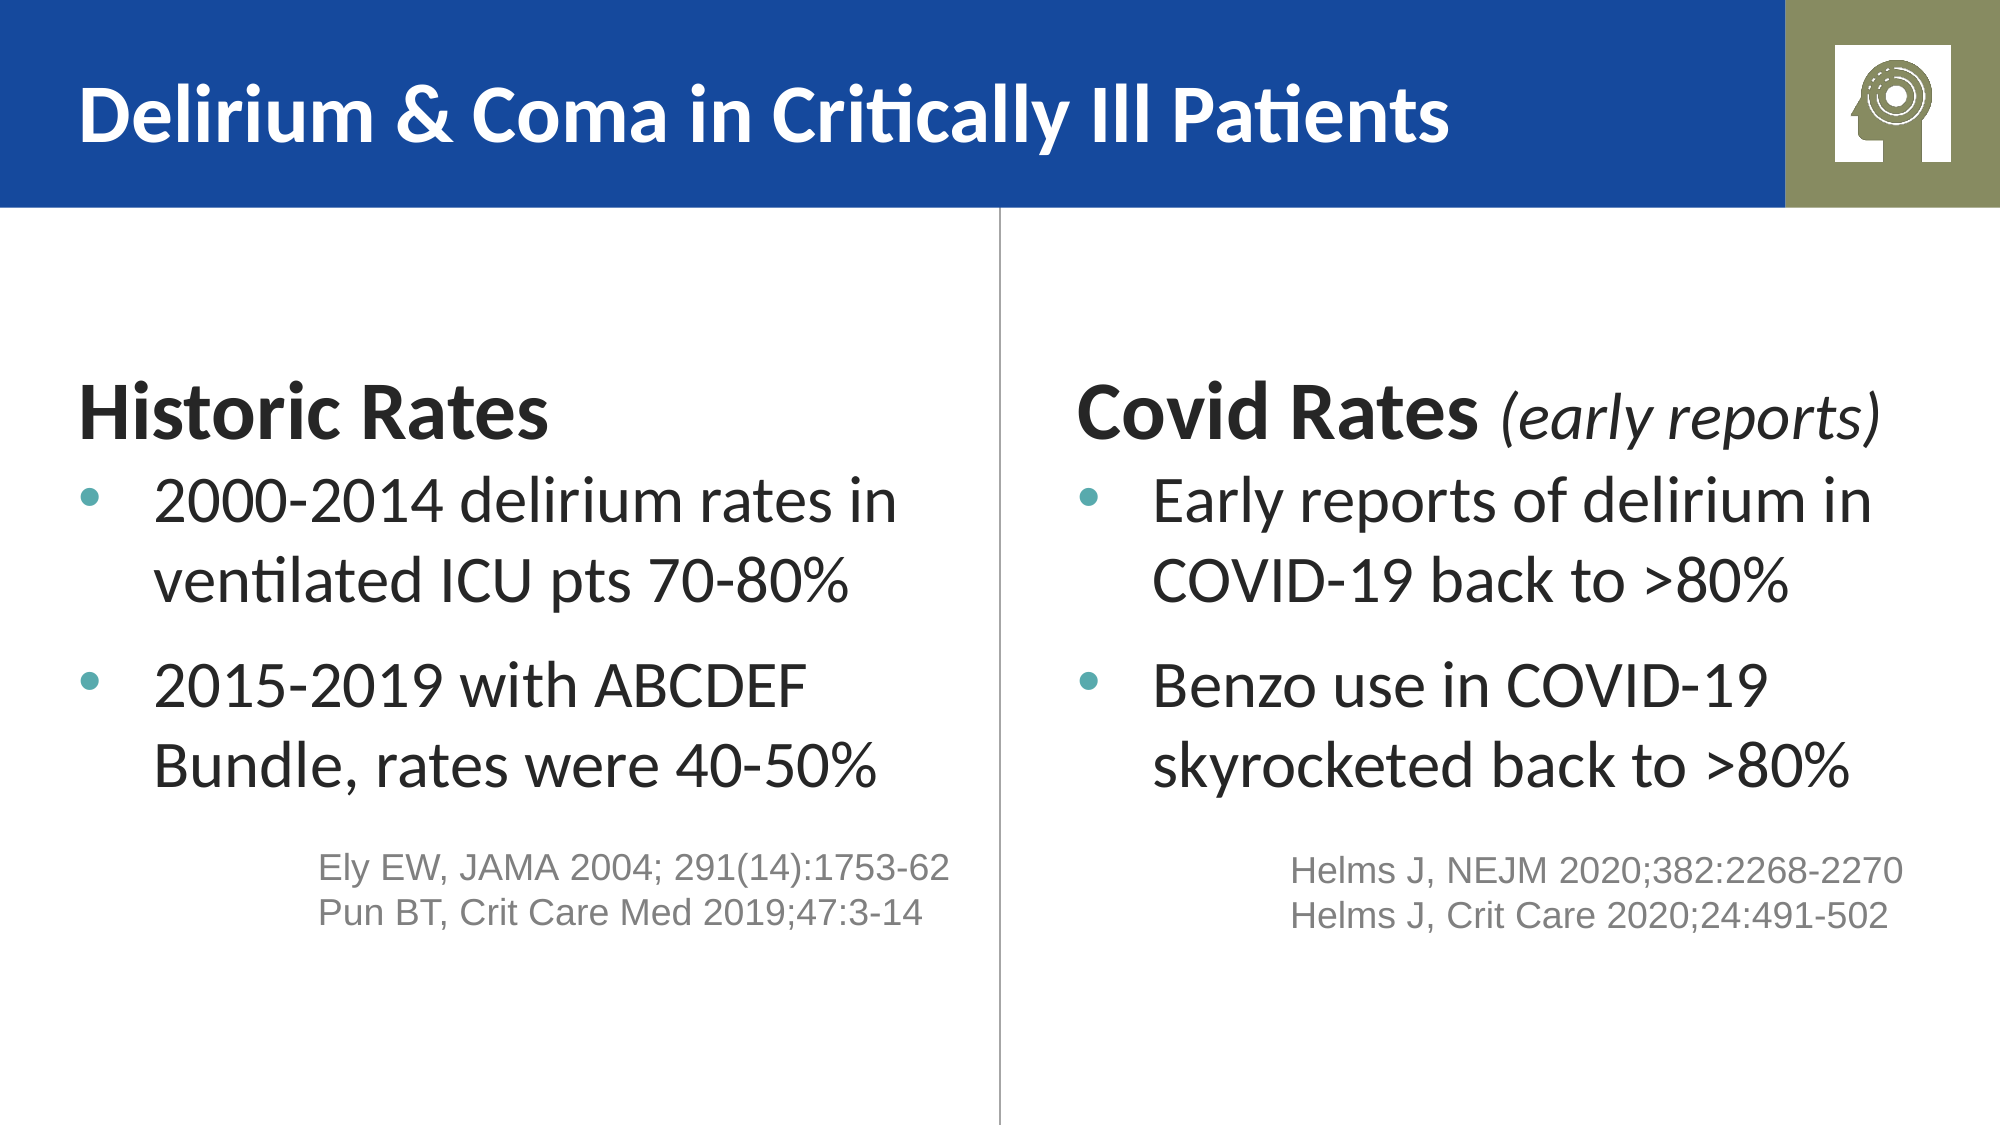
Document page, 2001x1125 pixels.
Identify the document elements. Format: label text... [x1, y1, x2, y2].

text_box [1787, 0, 2000, 209]
text_box Helms J, NEJM 2020;382:2268-2270 Helms J, Crit Care 2020;24:491-502 [1275, 839, 1944, 944]
text_box Covid Rates (early reports) Early reports of delirium in COVID-19 back to >80% Benzo use in COVID-19 skyrocketed back to >80% [1063, 348, 1970, 809]
text_box Delirium & Coma in Critically Ill Patients [63, 51, 1708, 167]
text_box Historic Rates 2000-2014 delirium rates in ventilated ICU pts 70-80% 2015-2019 with ABCDEF Bundle, rates were 40-50% [63, 348, 971, 809]
picture [1835, 45, 1951, 162]
text_box [0, 0, 1787, 209]
text_box Ely EW, JAMA 2004; 291(14):1753-62 Pun BT, Crit Care Med 2019;47:3-14 [303, 835, 966, 941]
